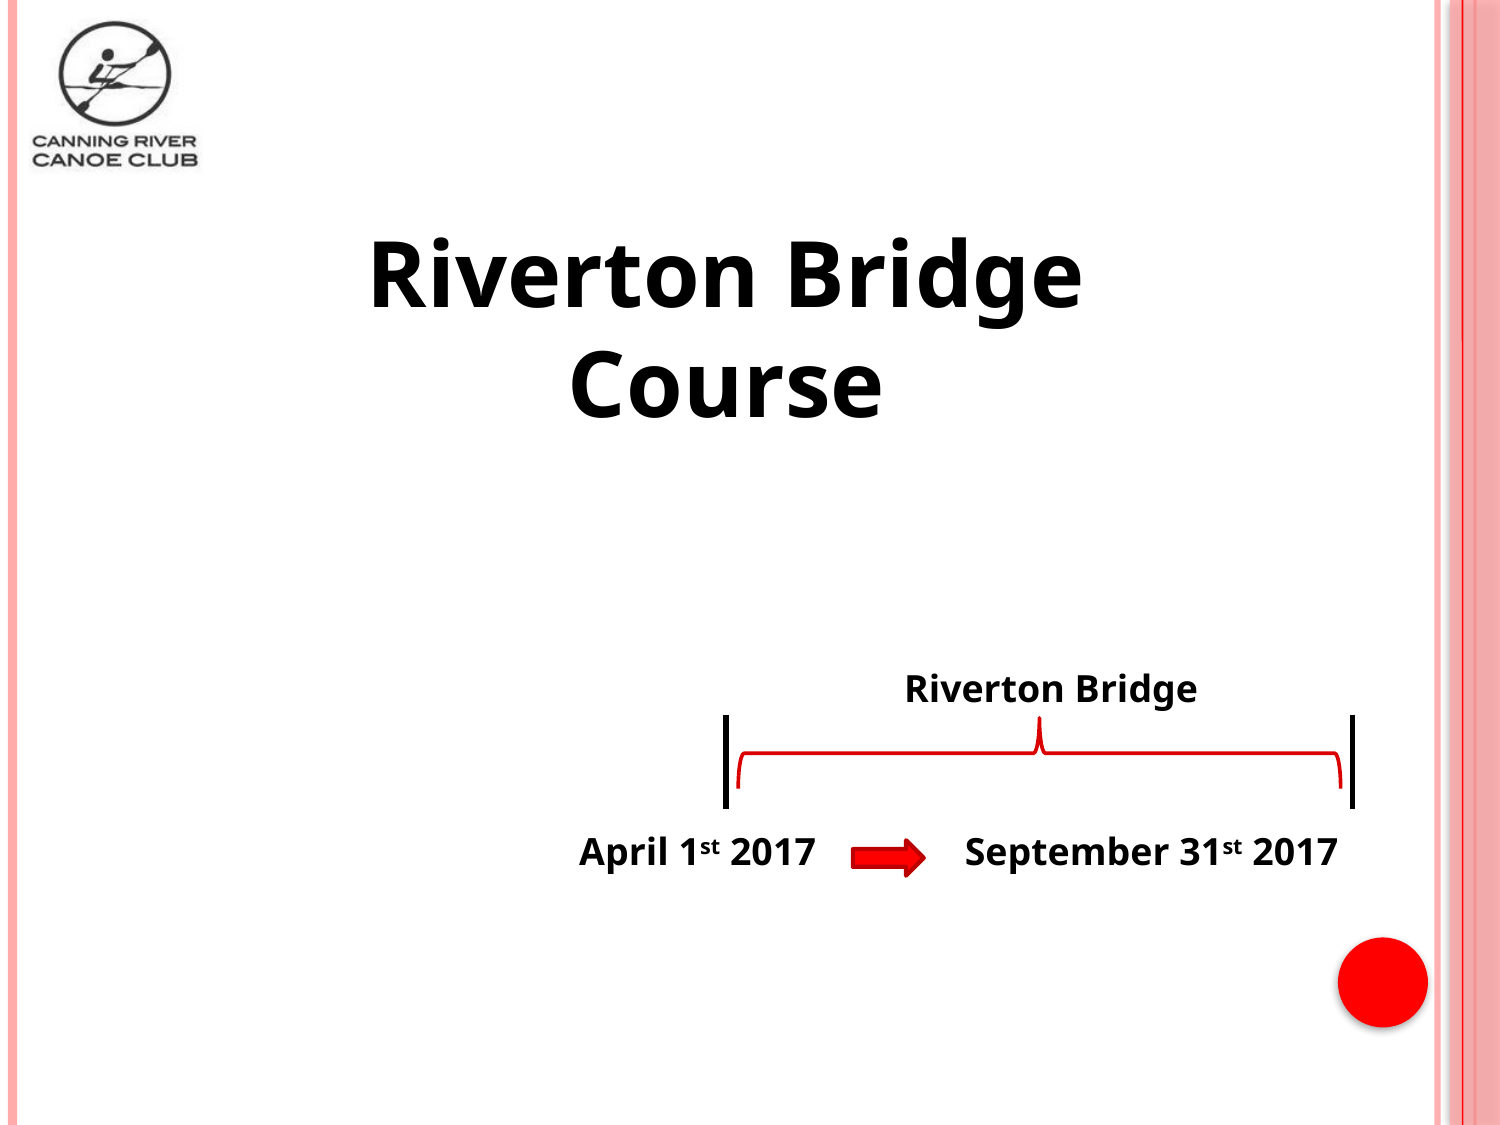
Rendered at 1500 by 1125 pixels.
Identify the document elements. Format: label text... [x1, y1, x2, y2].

text_box [737, 716, 1342, 789]
text_box Riverton Bridge [714, 657, 1388, 718]
text_box September 31st 2017 [915, 820, 1388, 881]
picture [29, 0, 211, 178]
text_box Riverton Bridge Course [123, 208, 1329, 443]
text_box [850, 838, 926, 878]
text_box April 1st 2017 [537, 820, 858, 881]
